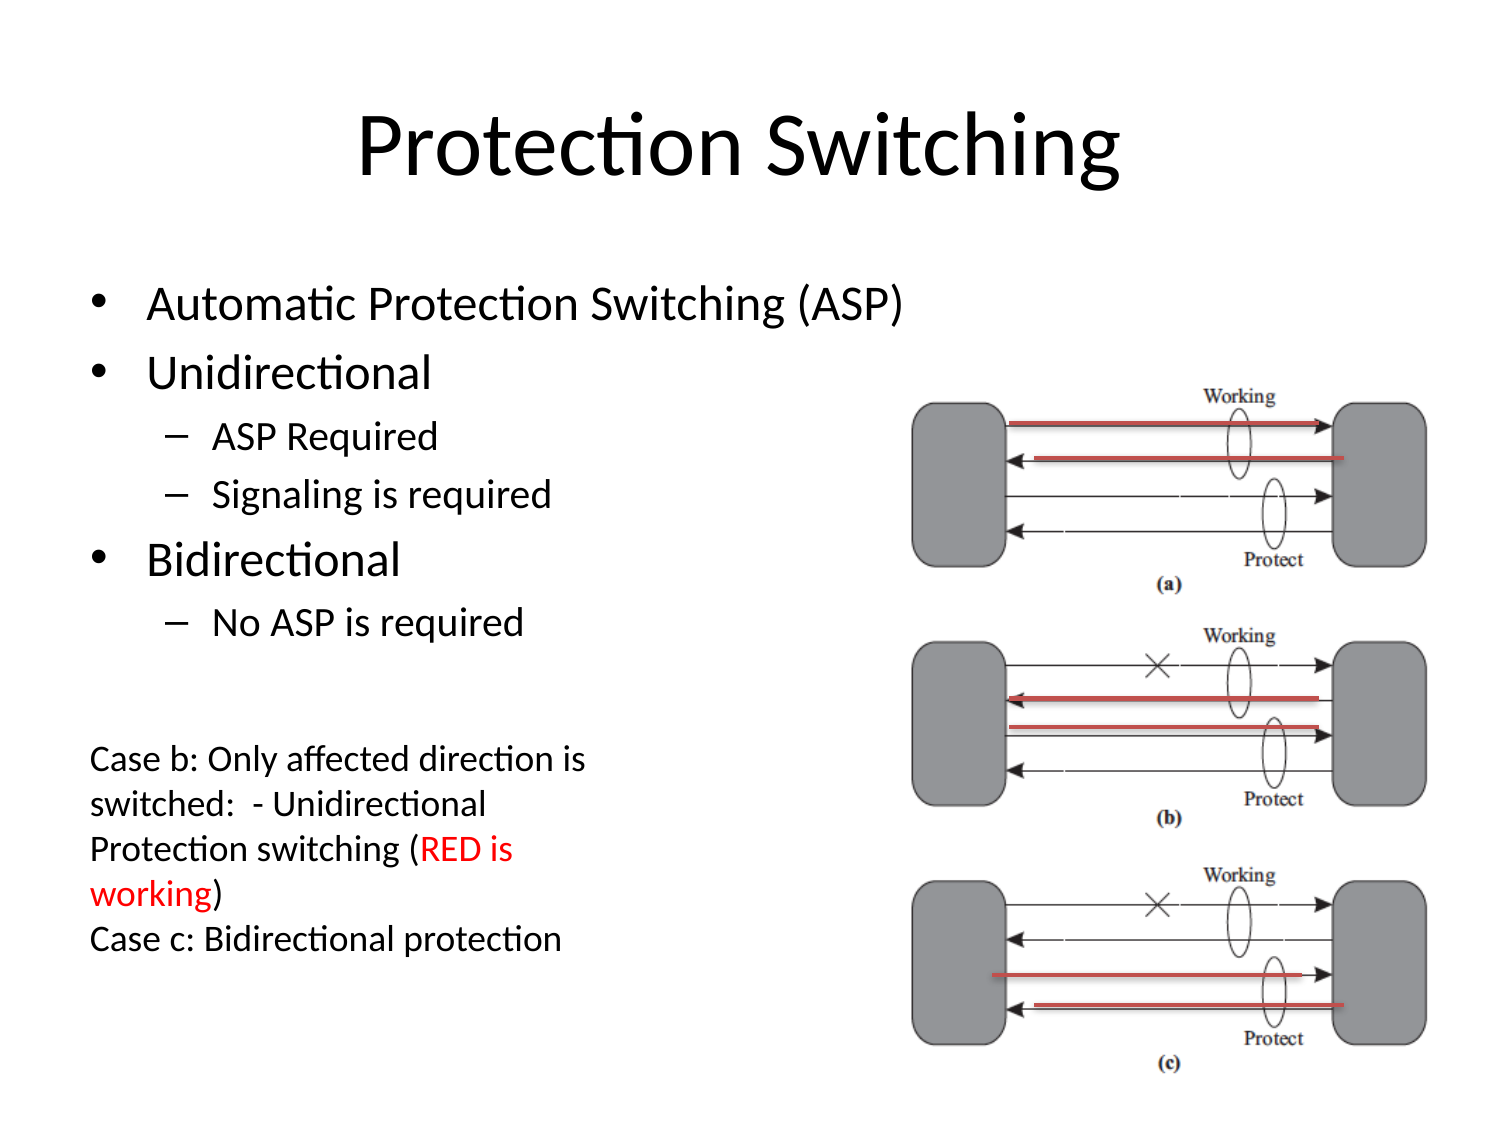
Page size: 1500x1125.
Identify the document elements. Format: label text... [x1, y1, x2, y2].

text_box Case c: Bidirectional protection [75, 906, 634, 966]
title Protection Switching [75, 45, 1425, 233]
picture [885, 379, 1454, 1086]
list Automatic Protection Switching (ASP) Unidirectional ASP Required Signaling is required Bidirectional No ASP is required [75, 262, 1425, 1005]
text_box Case b: Only affected direction is switched: - Unidirectional Protection switching (RED is working) [75, 726, 634, 906]
